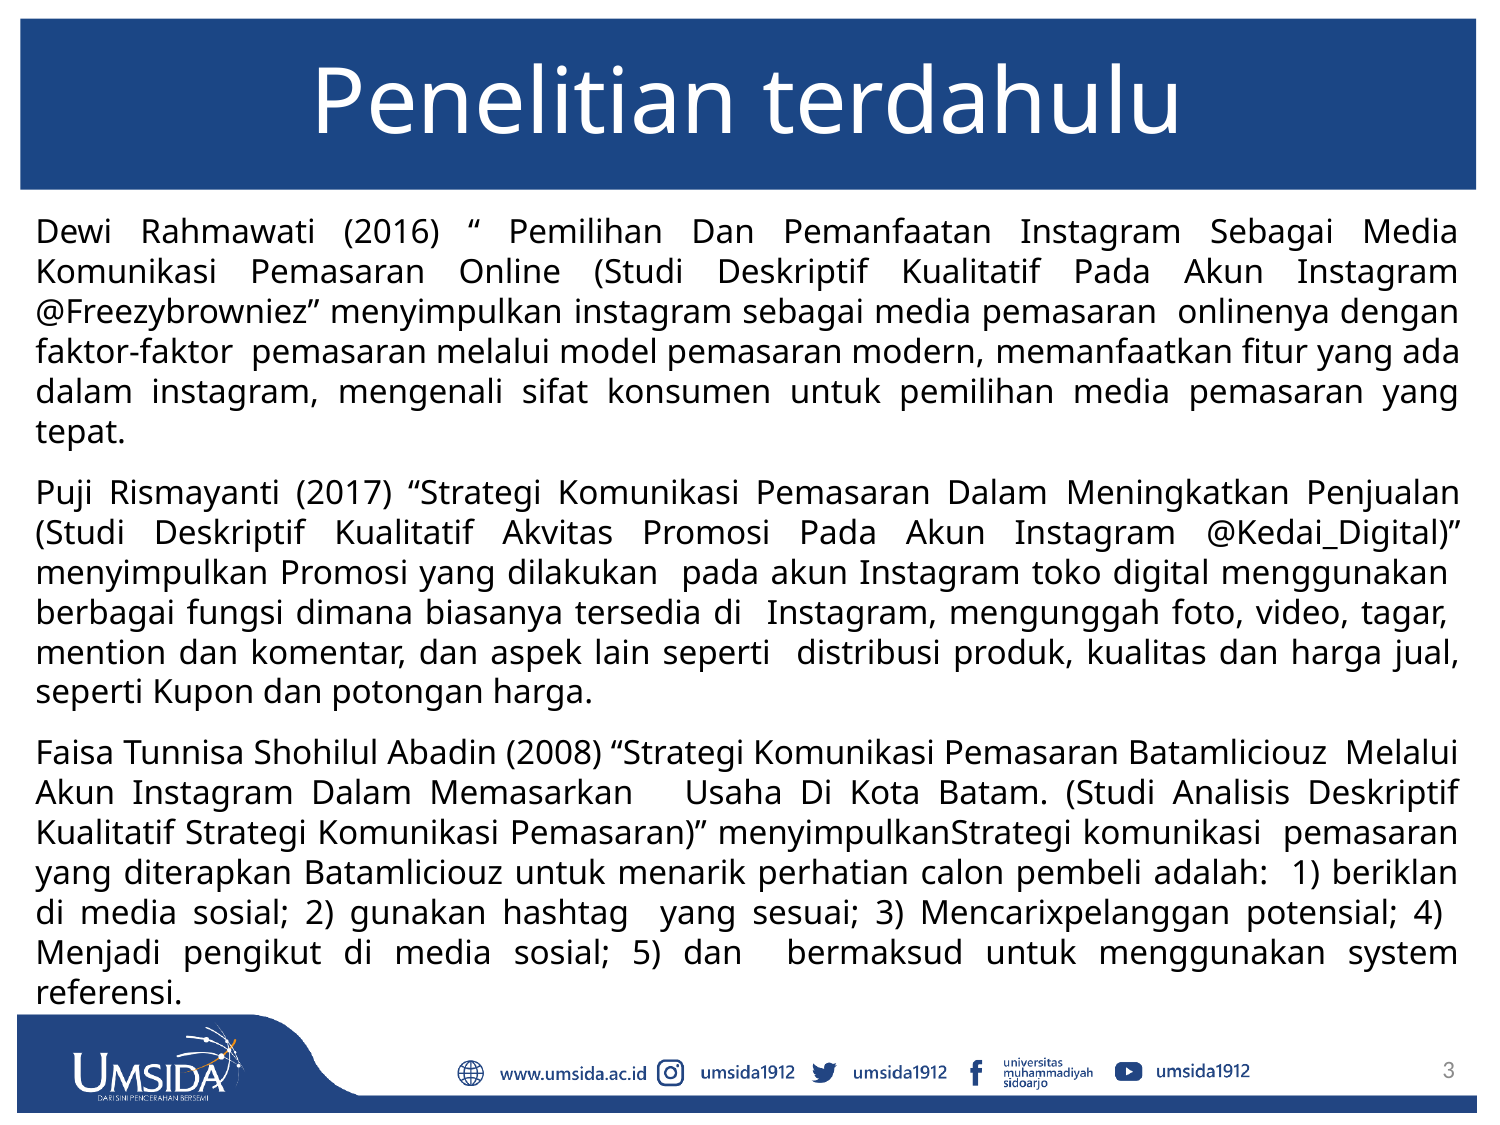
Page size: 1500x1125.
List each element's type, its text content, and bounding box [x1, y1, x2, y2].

list Dewi Rahmawati (2016) “ Pemilihan Dan Pemanfaatan Instagram Sebagai Media Komunikasi Pemasaran Online (Studi Deskriptif Kualitatif Pada Akun Instagram @Freezybrowniez” menyimpulkan instagram sebagai media pemasaran onlinenya dengan faktor-faktor pemasaran melalui model pemasaran modern, memanfaatkan fitur yang ada dalam instagram, mengenali sifat konsumen untuk pemilihan media pemasaran yang tepat. Puji Rismayanti (2017) “Strategi Komunikasi Pemasaran Dalam Meningkatkan Penjualan (Studi Deskriptif Kualitatif Akvitas Promosi Pada Akun Instagram @Kedai_Digital)” menyimpulkan Promosi yang dilakukan pada akun Instagram toko digital menggunakan berbagai fungsi dimana biasanya tersedia di Instagram, mengunggah foto, video, tagar, mention dan komentar, dan aspek lain seperti distribusi produk, kualitas dan harga jual, seperti Kupon dan potongan harga. Faisa Tunnisa Shohilul Abadin (2008) “Strategi Komunikasi Pemasaran Batamliciouz Melalui Akun Instagram Dalam Memasarkan Usaha Di Kota Batam. (Studi Analisis Deskriptif Kualitatif Strategi Komunikasi Pemasaran)” menyimpulkanStrategi komunikasi pemasaran yang diterapkan Batamliciouz untuk menarik perhatian calon pembeli adalah: 1) beriklan di media sosial; 2) gunakan hashtag yang sesuai; 3) Mencarixpelanggan potensial; 4) Menjadi pengikut di media sosial; 5) dan bermaksud untuk menggunakan system referensi. [20, 203, 1477, 1039]
title Penelitian terdahulu [20, 18, 1477, 190]
picture [17, 18, 1477, 1113]
